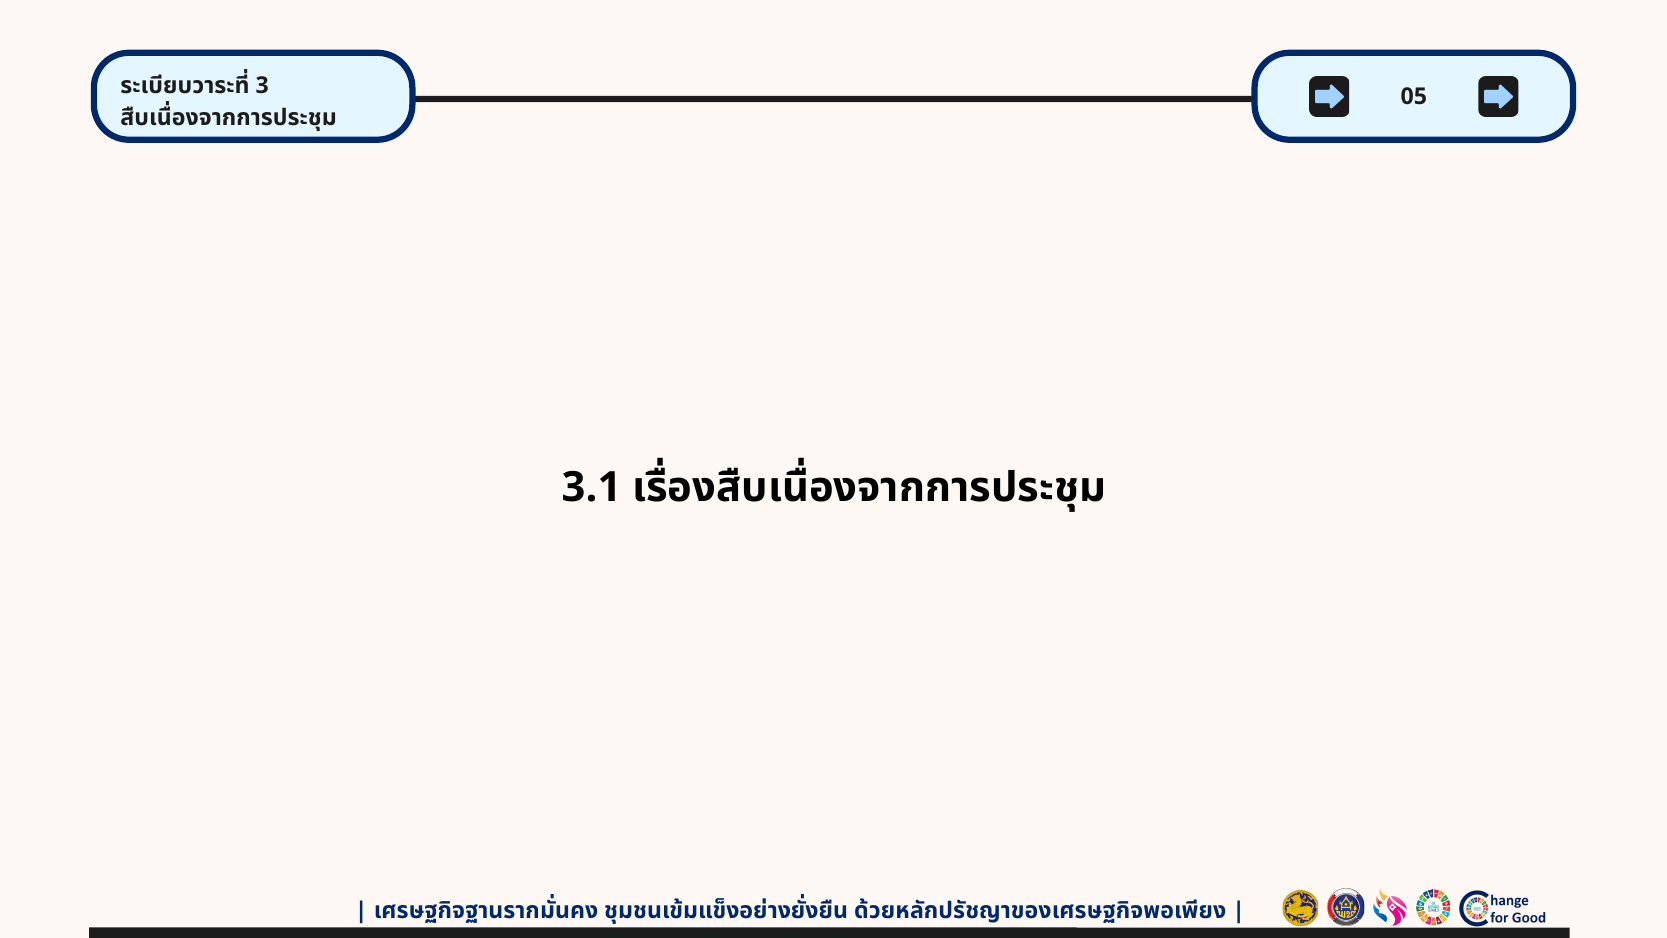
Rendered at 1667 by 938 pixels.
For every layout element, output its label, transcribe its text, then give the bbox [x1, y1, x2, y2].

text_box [89, 885, 1570, 934]
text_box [93, 52, 1574, 140]
text_box 3.1 เรื่องสืบเนื่องจากการประชุม [279, 437, 1389, 518]
